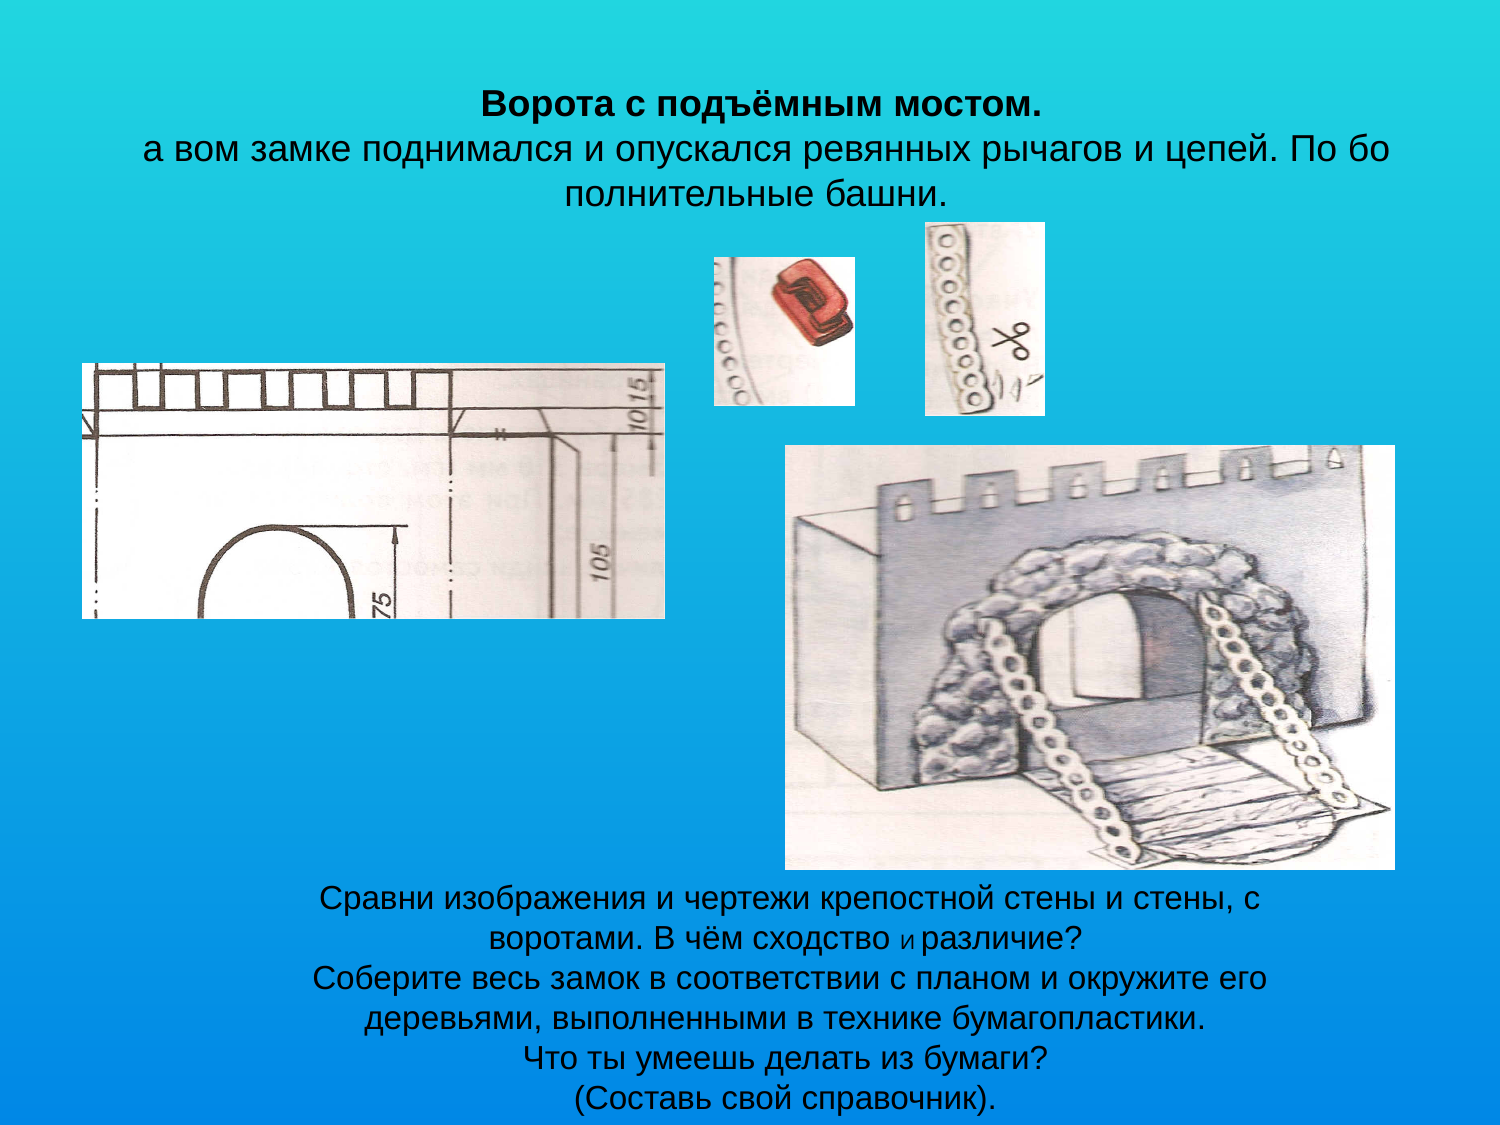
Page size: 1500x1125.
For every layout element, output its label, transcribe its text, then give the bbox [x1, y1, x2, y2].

picture [714, 257, 856, 406]
text_box Ворота с подъёмным мостом. а вом замке поднимался и опускался ревянных рычагов и цепей. По бо полнительные башни. [117, 71, 1407, 221]
picture [0, 362, 1500, 869]
text_box Сравни изображения и чертежи крепостной стены и стены, с воротами. В чём сходство И различие? Соберите весь замок в соответствии с планом и окружите его деревьями, выполненными в технике бумагопластики. Что ты умеешь делать из бумаги? (Составь свой справочник). [292, 869, 1288, 1124]
picture [925, 222, 1045, 416]
